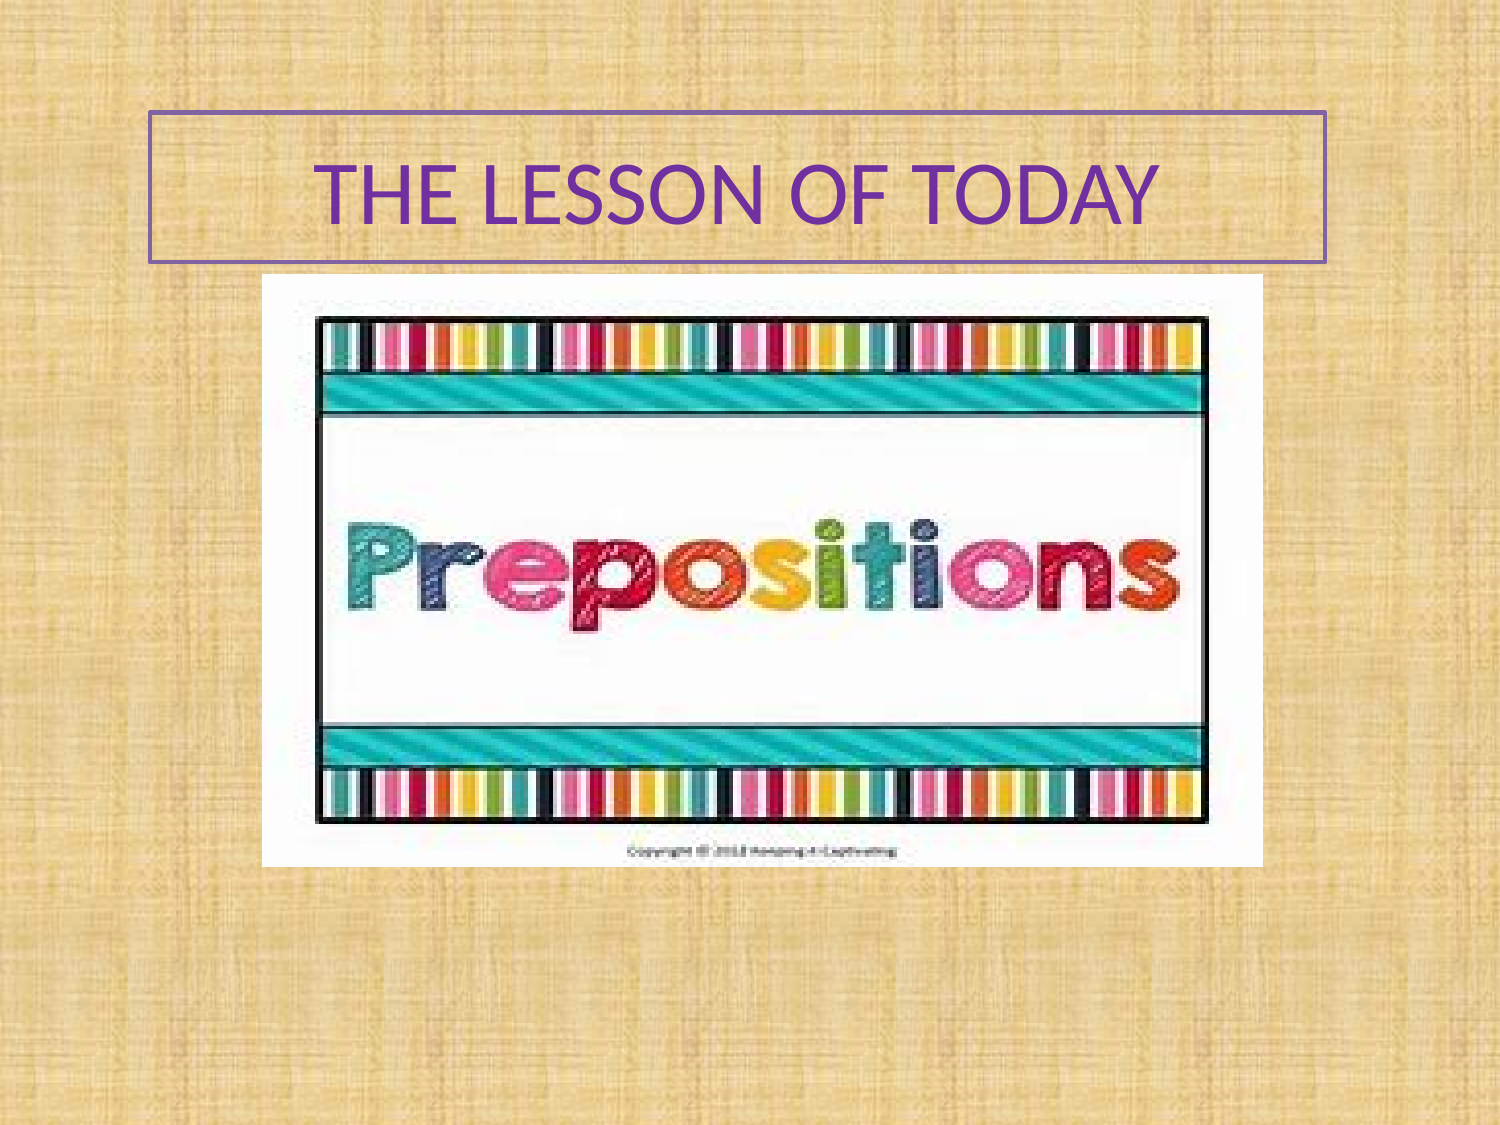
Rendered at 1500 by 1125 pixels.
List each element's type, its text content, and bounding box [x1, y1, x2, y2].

picture [0, 0, 1500, 1125]
text_box THE LESSON OF TODAY [148, 110, 1327, 264]
